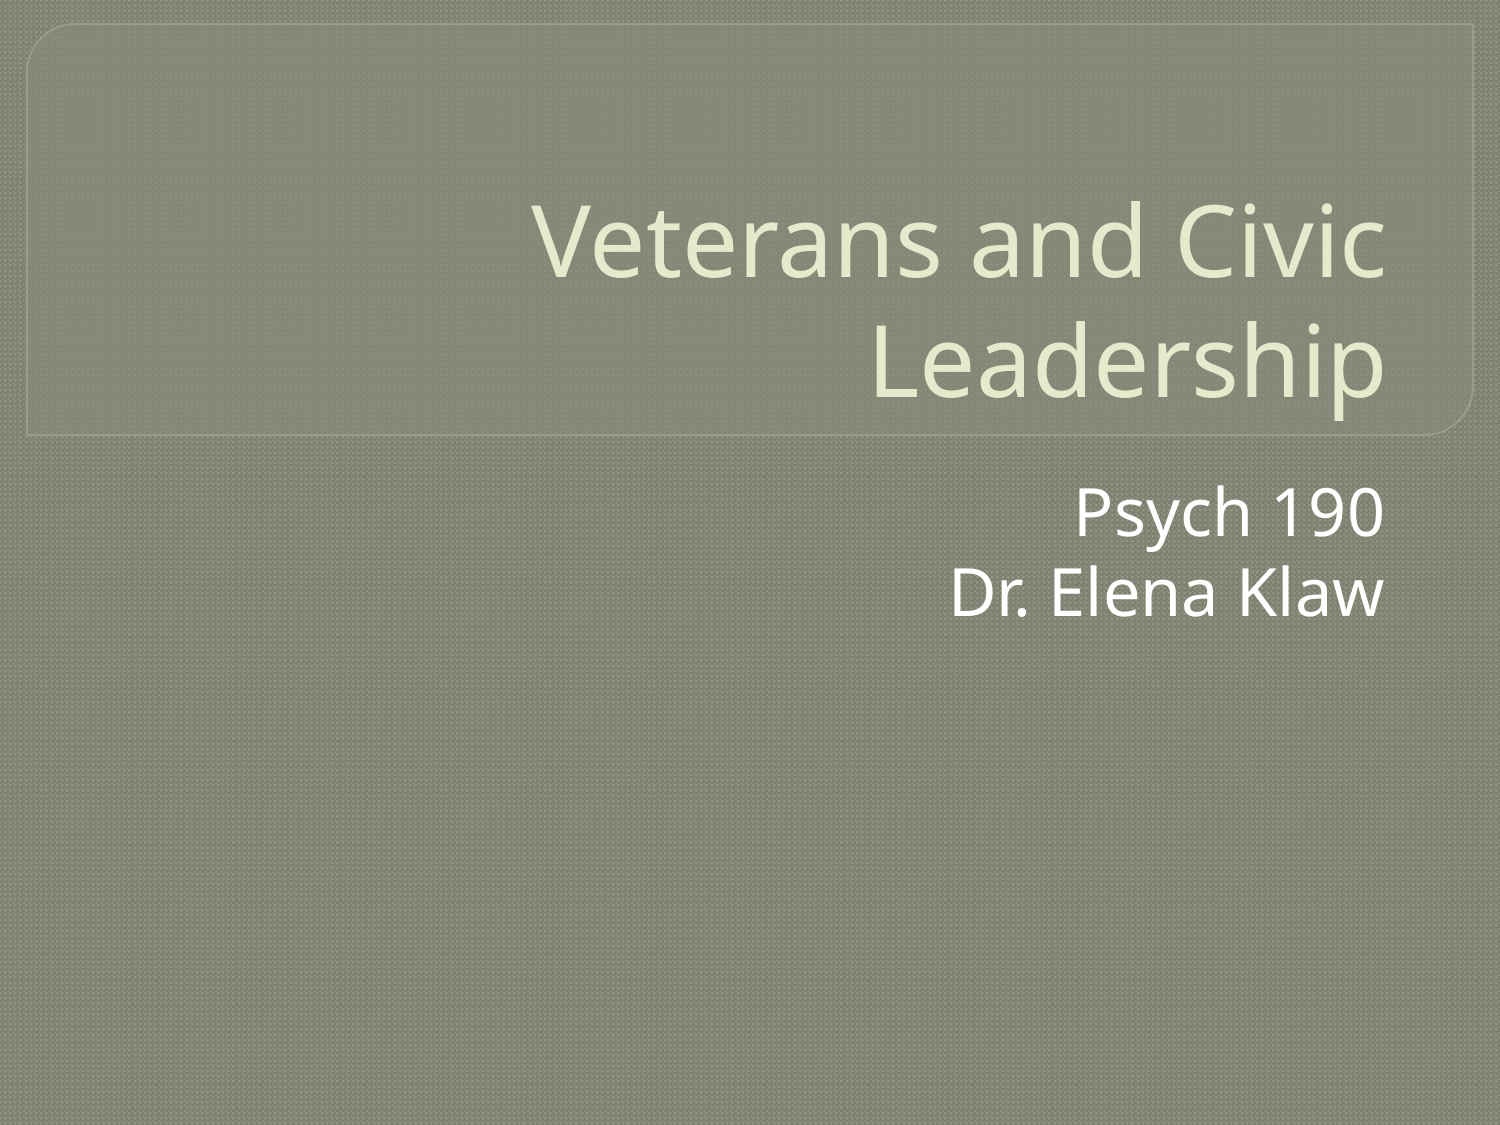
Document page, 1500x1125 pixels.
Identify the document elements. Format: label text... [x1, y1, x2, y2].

subtitle Psych 190 Dr. Elena Klaw [350, 462, 1427, 750]
title Veterans and Civic Leadership [76, 62, 1427, 425]
